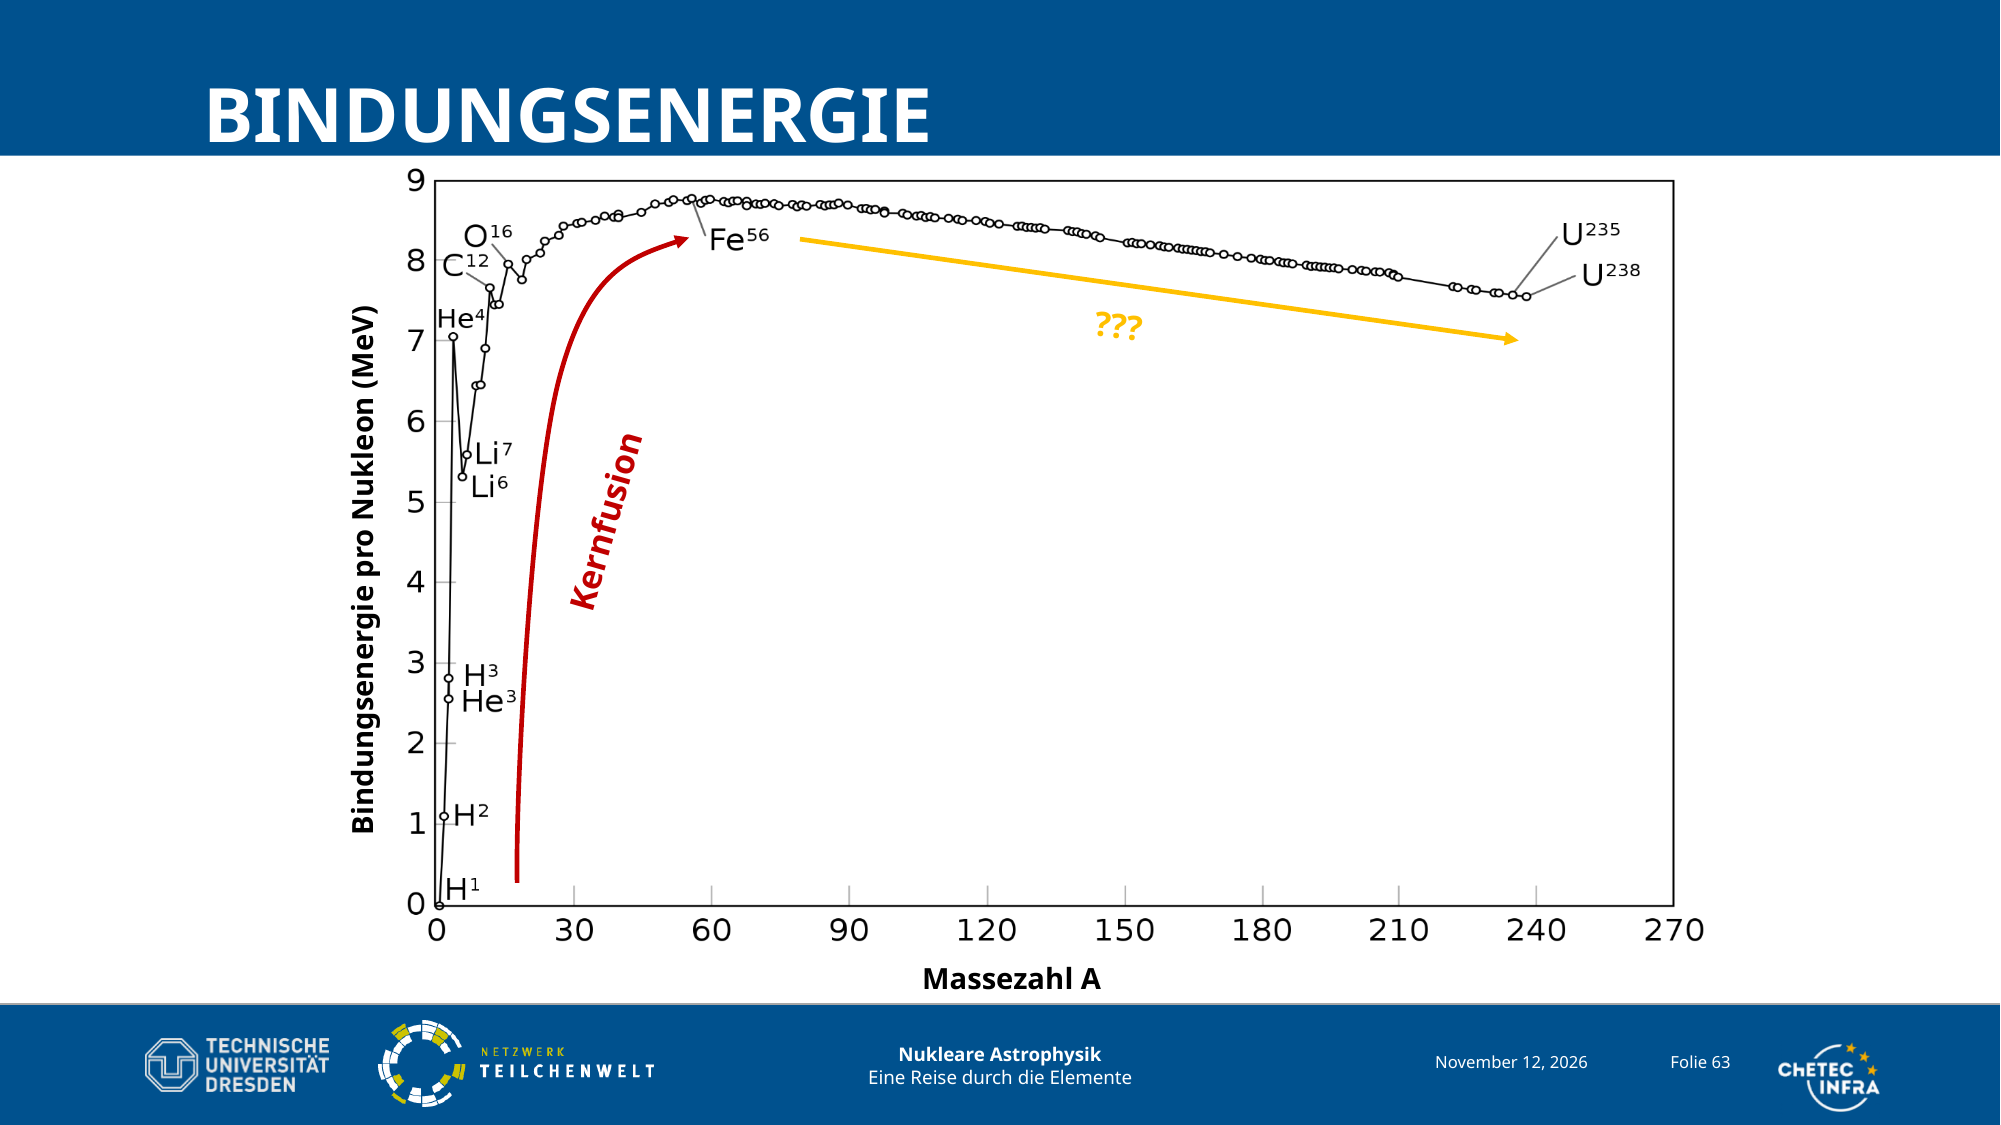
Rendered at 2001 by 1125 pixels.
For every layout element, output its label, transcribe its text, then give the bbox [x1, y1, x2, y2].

picture [393, 146, 1724, 953]
text_box Bindungsenergie pro Nukleon (MeV) [336, 189, 387, 952]
picture [1778, 1033, 1880, 1121]
text_box Massezahl A [630, 953, 1393, 1003]
picture [378, 1020, 654, 1107]
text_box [799, 239, 1519, 341]
title Bindungsenergie [203, 56, 1880, 169]
